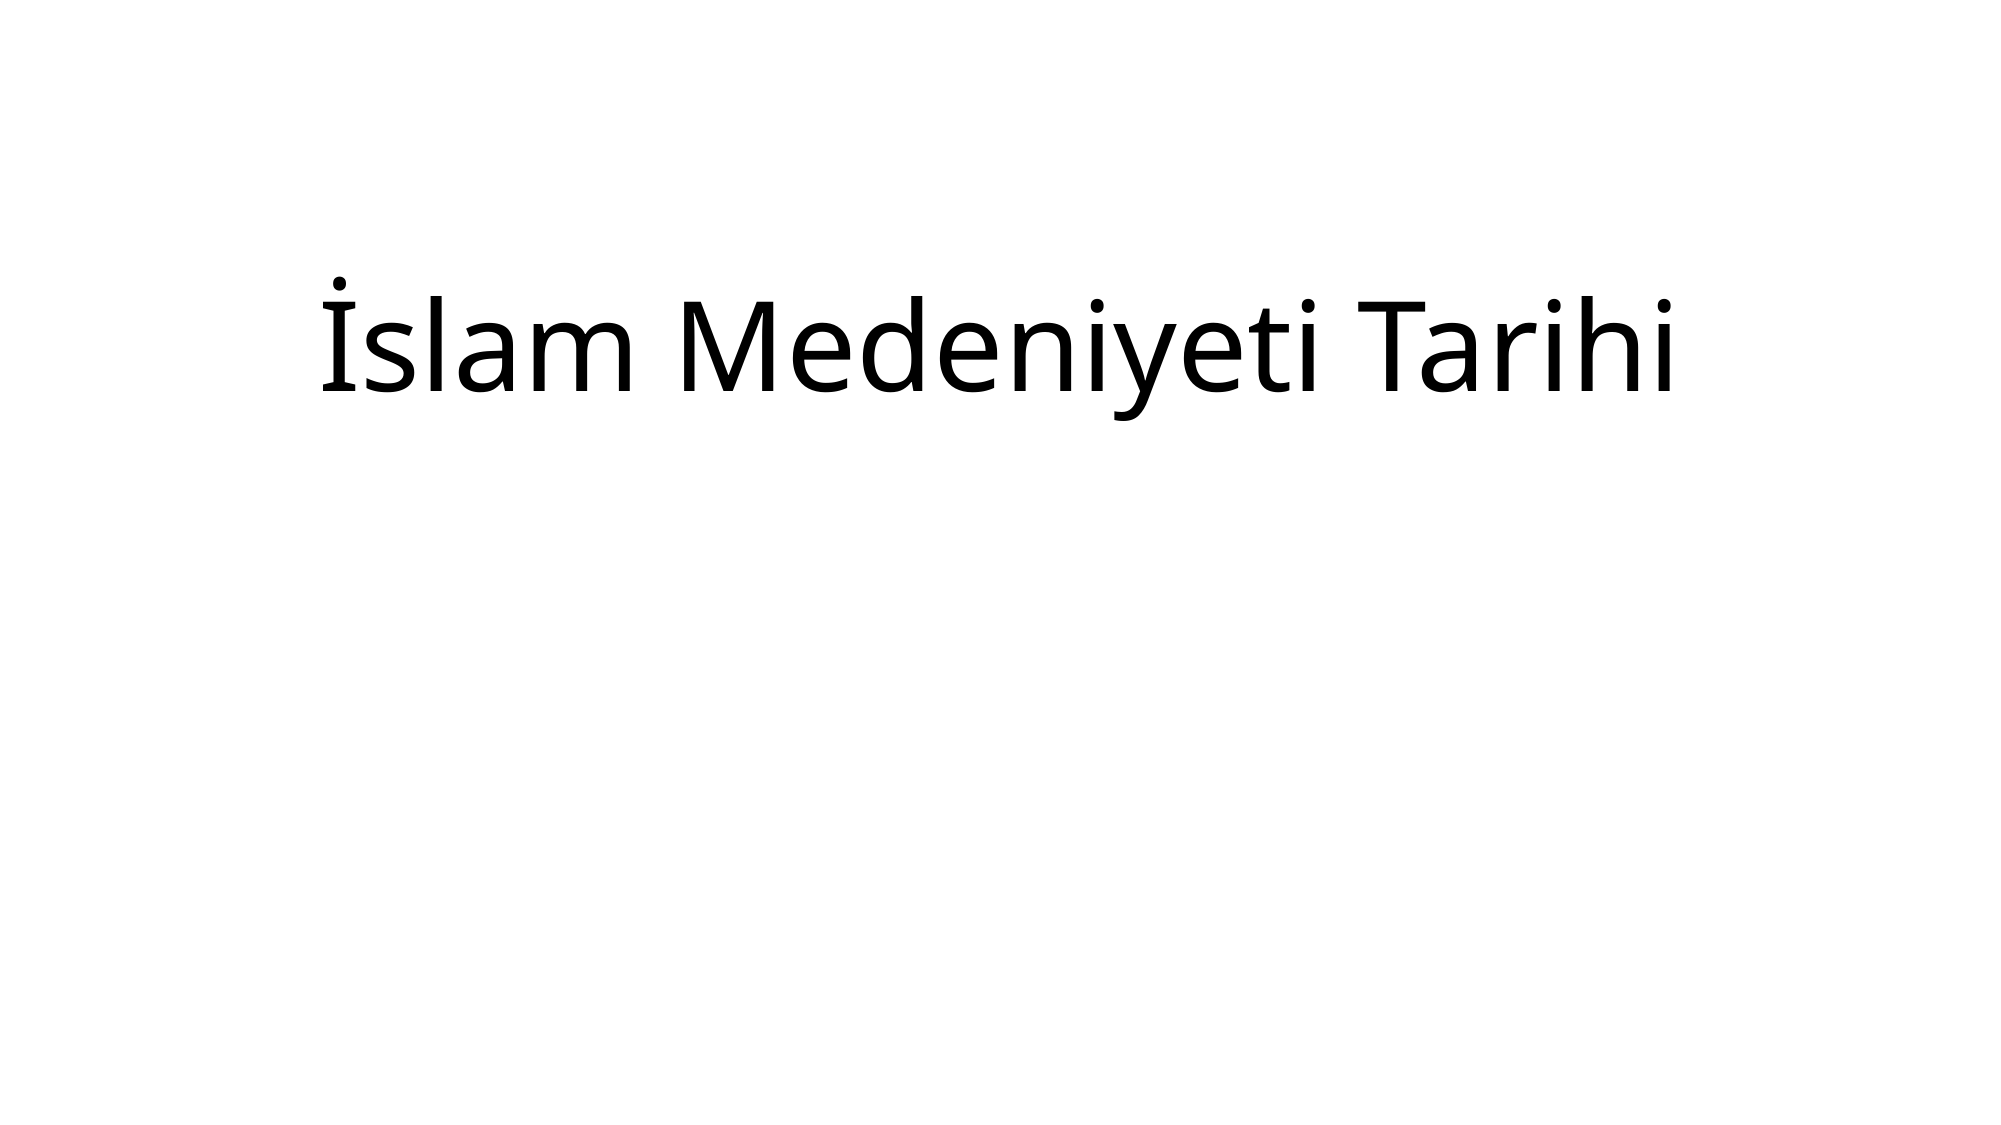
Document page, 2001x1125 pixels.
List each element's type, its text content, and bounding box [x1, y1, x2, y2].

title İslam Medeniyeti Tarihi [249, 184, 1750, 576]
